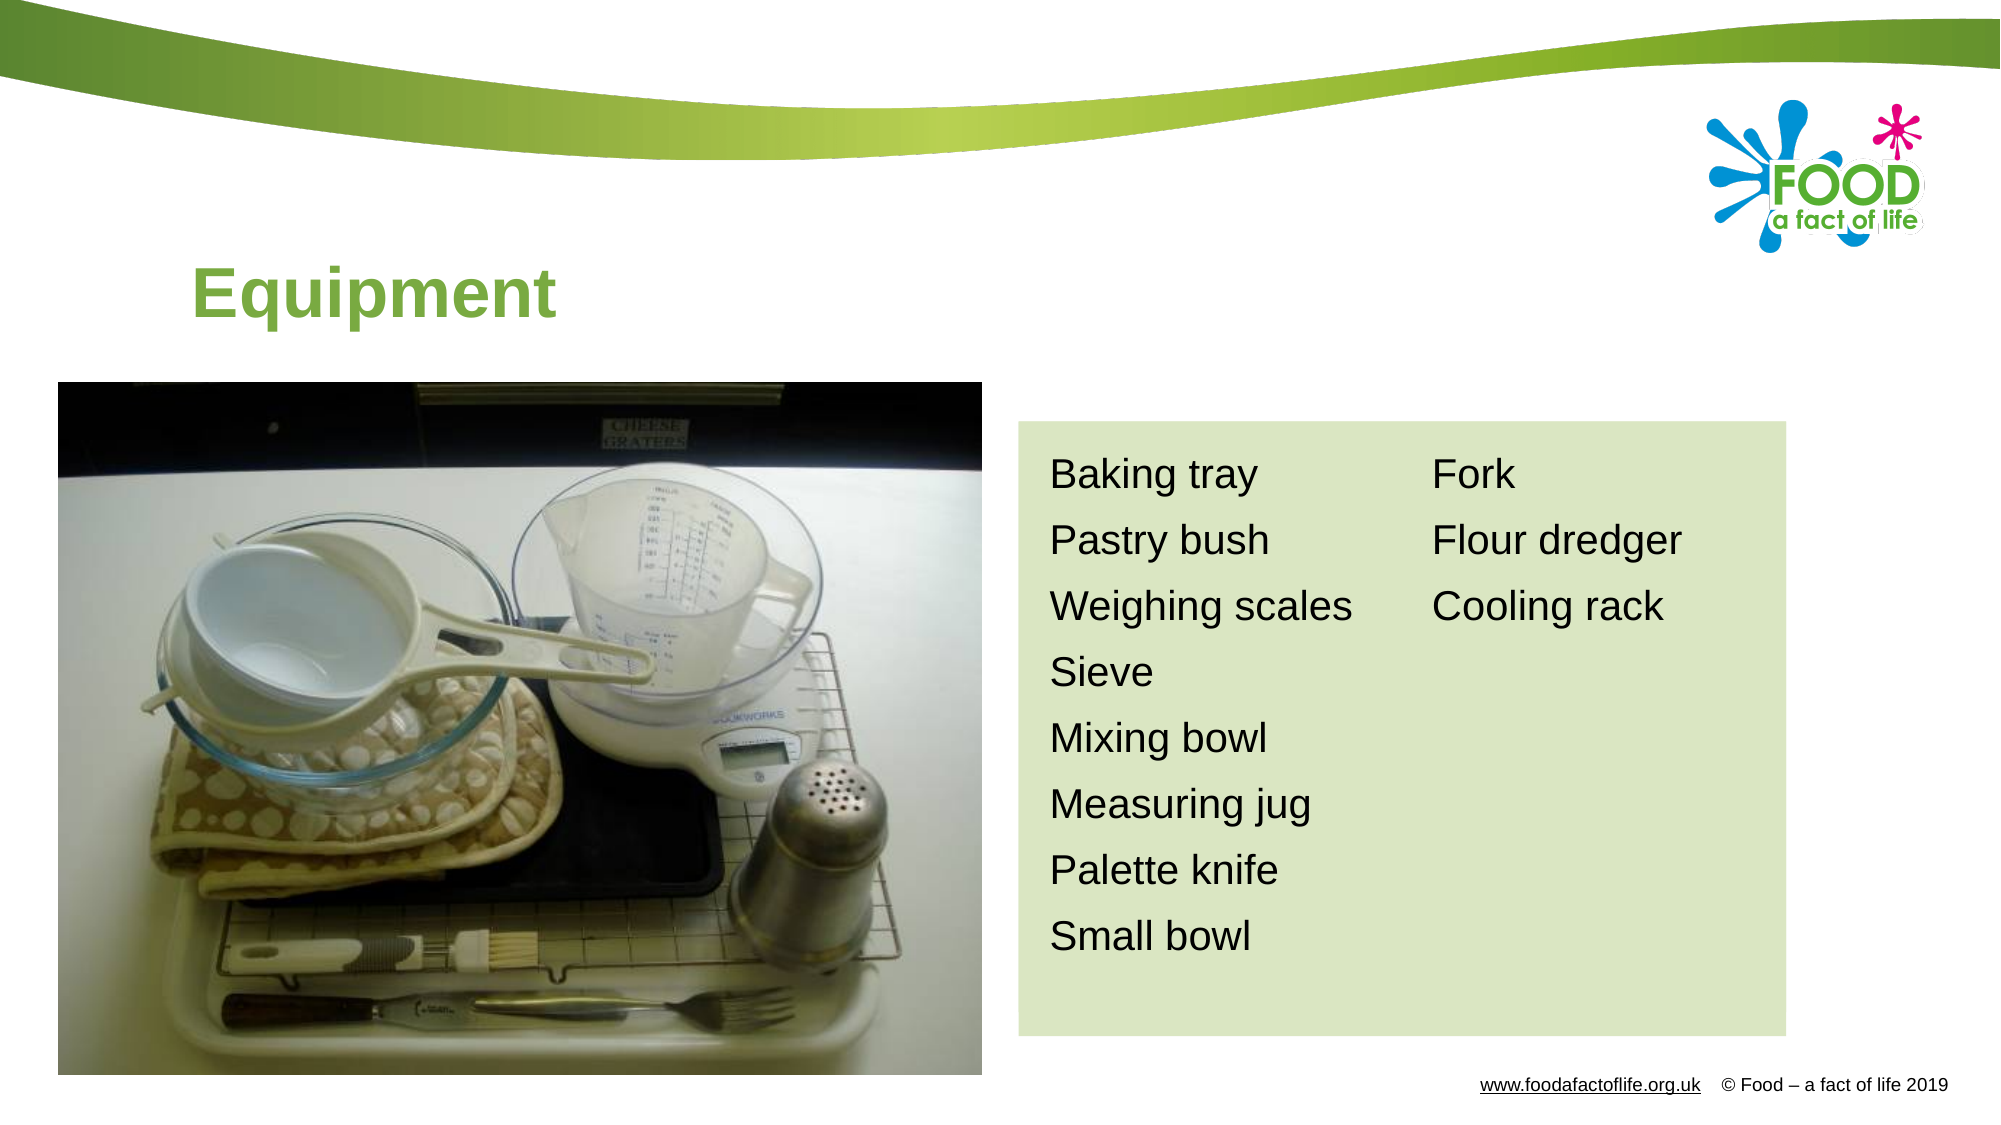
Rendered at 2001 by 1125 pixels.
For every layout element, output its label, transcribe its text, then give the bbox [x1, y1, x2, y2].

text_box Fork Flour dredger Cooling rack [1431, 452, 2000, 1037]
title Equipment [191, 256, 1787, 375]
picture [0, 0, 2000, 1125]
text_box [1017, 420, 1787, 1037]
list Baking tray Pastry bush Weighing scales Sieve Mixing bowl Measuring jug Palette knife Small bowl [1049, 452, 1431, 1037]
